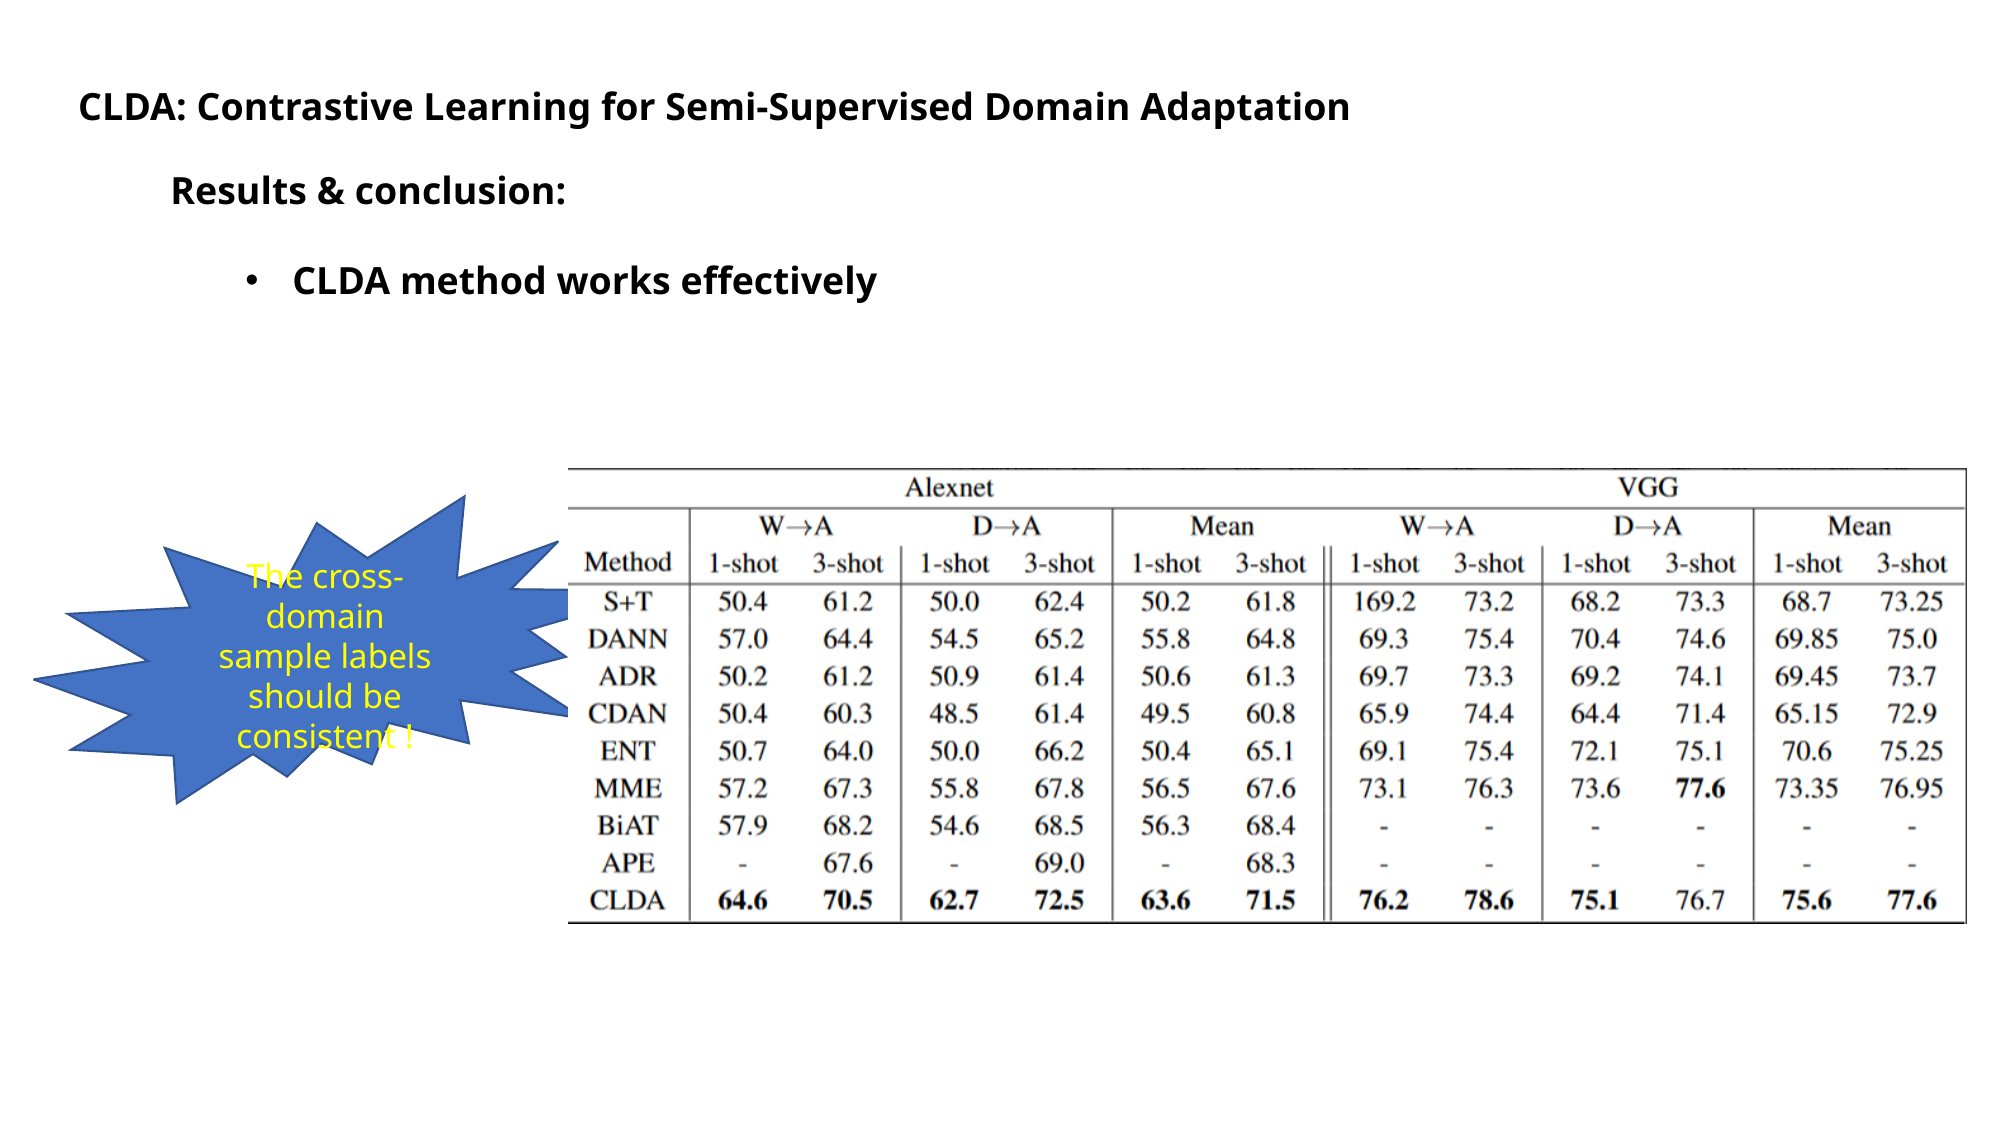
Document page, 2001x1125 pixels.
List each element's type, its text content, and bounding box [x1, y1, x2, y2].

picture [568, 468, 1967, 925]
text_box The cross-domain sample labels should be consistent ! [33, 494, 568, 806]
title CLDA: Contrastive Learning for Semi-Supervised Domain Adaptation [63, 0, 2000, 218]
text_box Results & conclusion: CLDA method works effectively [155, 159, 2000, 310]
